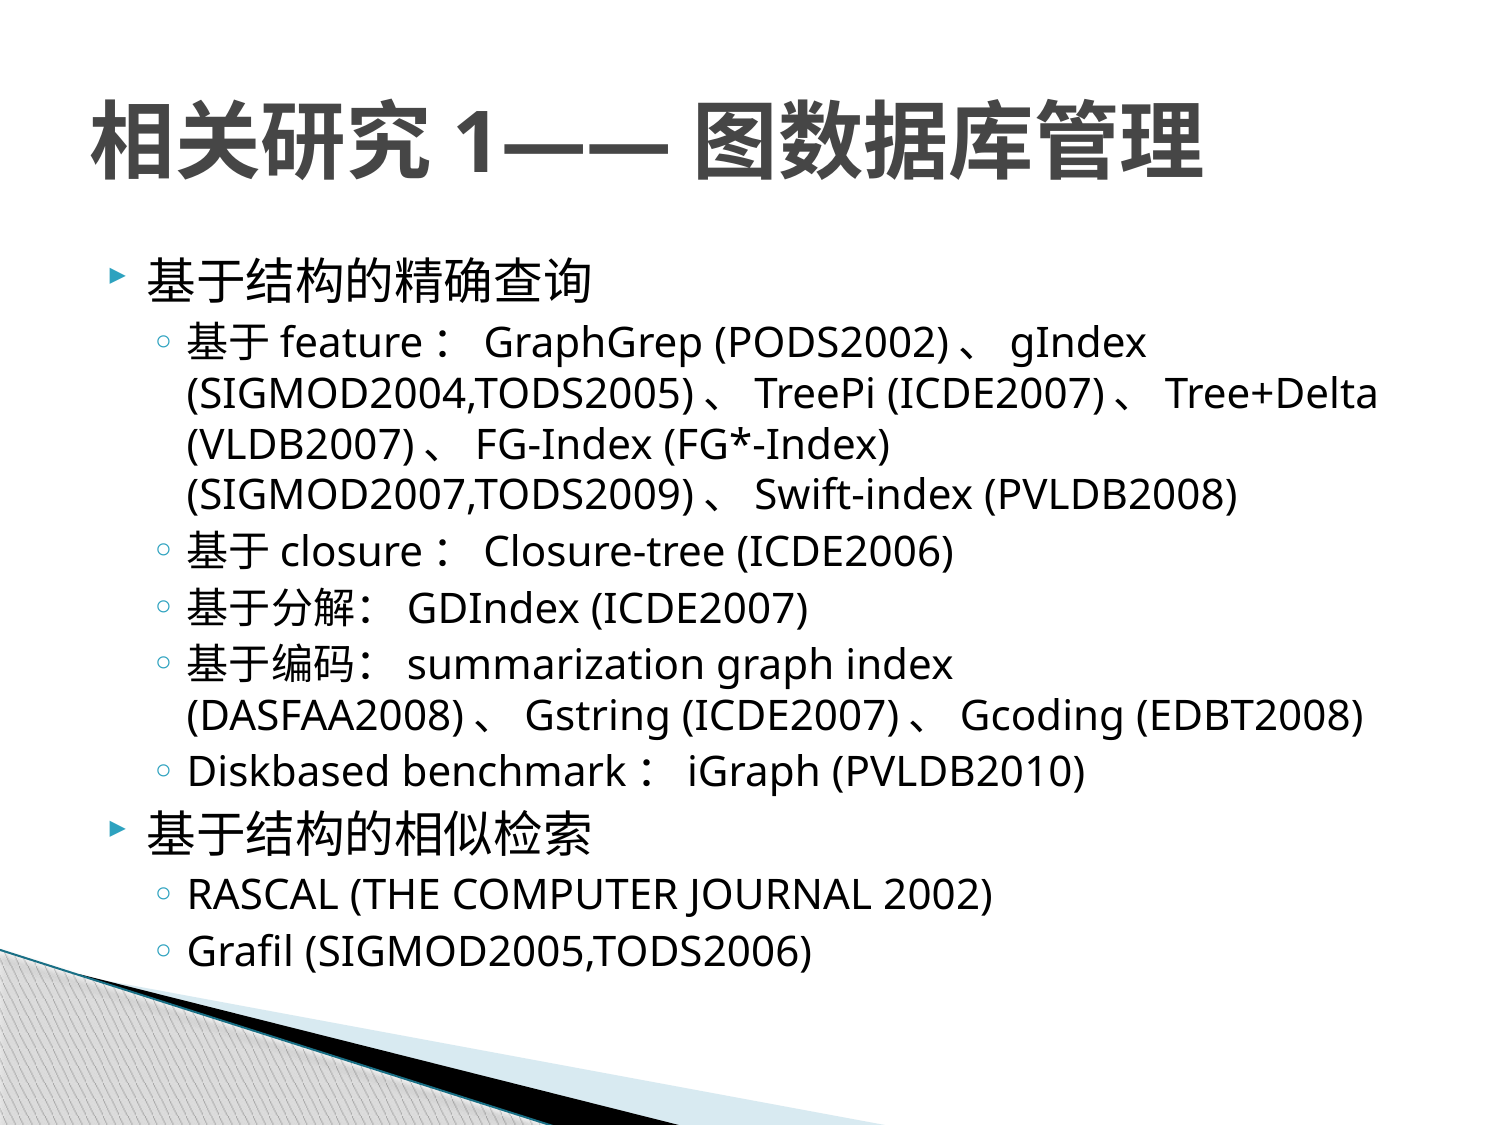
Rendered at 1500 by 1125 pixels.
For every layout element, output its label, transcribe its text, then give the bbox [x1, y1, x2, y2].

title 相关研究1——图数据库管理 [75, 45, 1425, 233]
list 基于结构的精确查询 基于feature：GraphGrep (PODS2002)、gIndex (SIGMOD2004,TODS2005)、TreePi (ICDE2007)、Tree+Delta (VLDB2007)、FG-Index (FG*-Index) (SIGMOD2007,TODS2009)、Swift-index (PVLDB2008) 基于closure：Closure-tree (ICDE2006) 基于分解：GDIndex (ICDE2007) 基于编码：summarization graph index (DASFAA2008)、Gstring (ICDE2007)、Gcoding (EDBT2008) Diskbased benchmark：iGraph (PVLDB2010) 基于结构的相似检索 RASCAL (THE COMPUTER JOURNAL 2002) Grafil (SIGMOD2005,TODS2006) [75, 243, 1425, 986]
